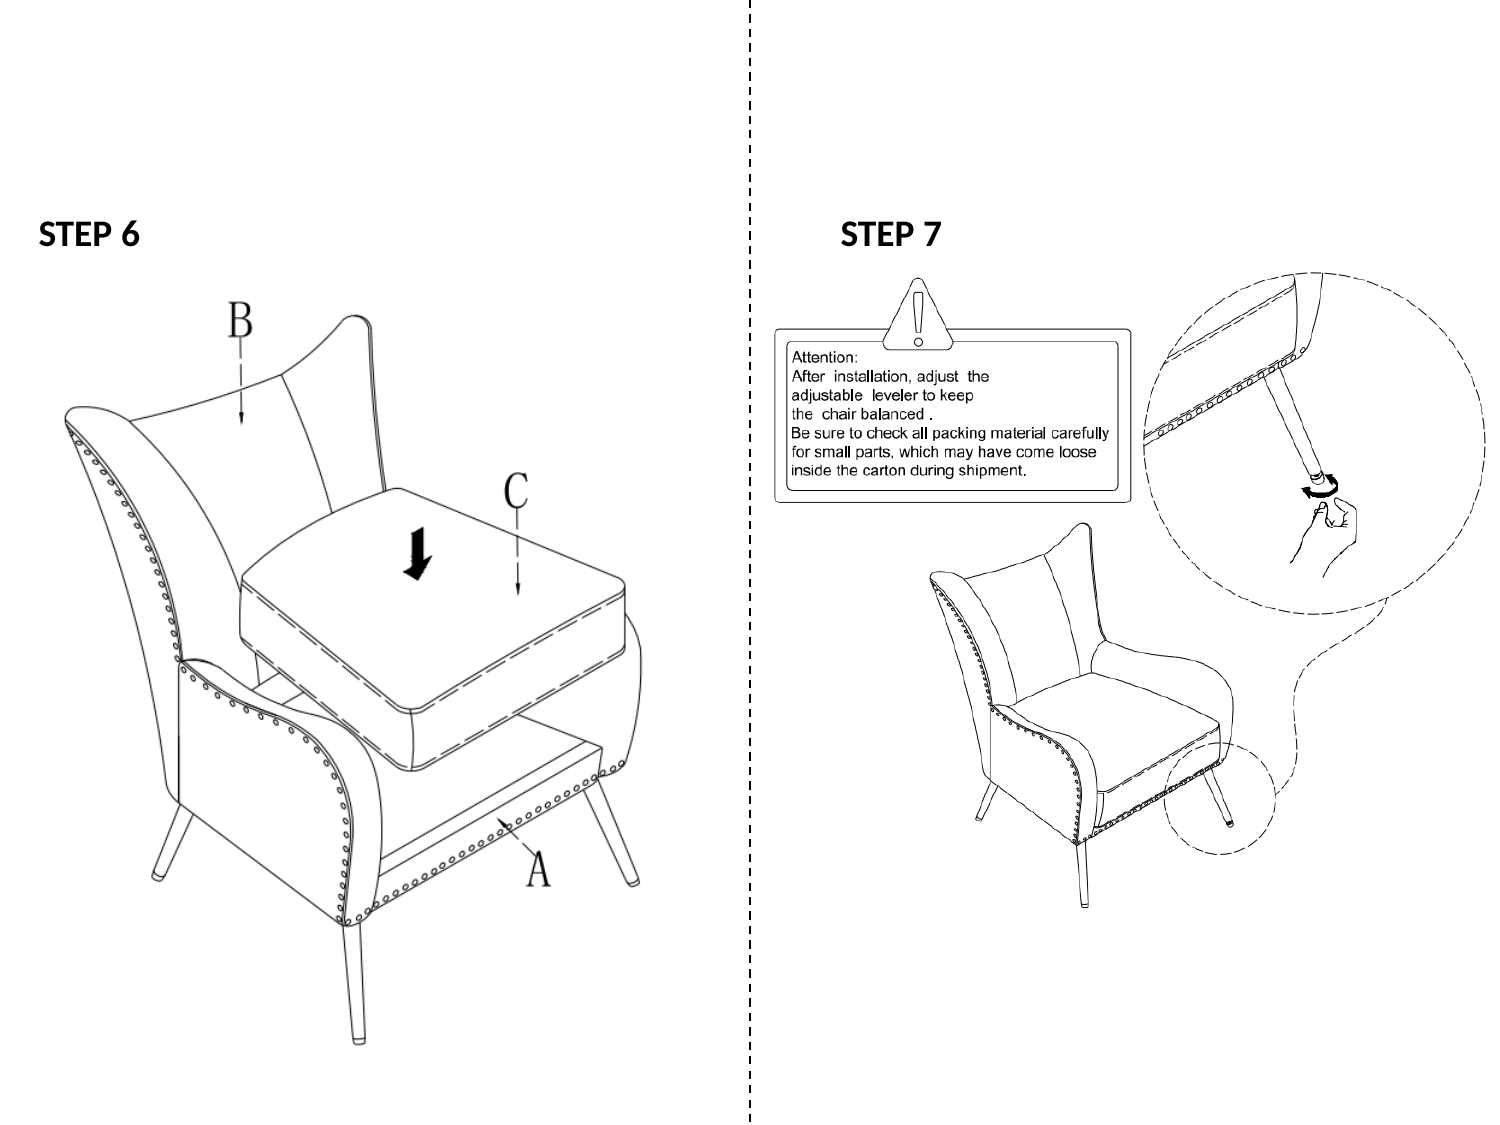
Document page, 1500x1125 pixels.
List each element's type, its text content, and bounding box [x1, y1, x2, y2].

picture [758, 262, 1490, 918]
text_box STEP 7 [825, 201, 958, 262]
picture [42, 262, 693, 1060]
text_box STEP 6 [23, 201, 155, 262]
